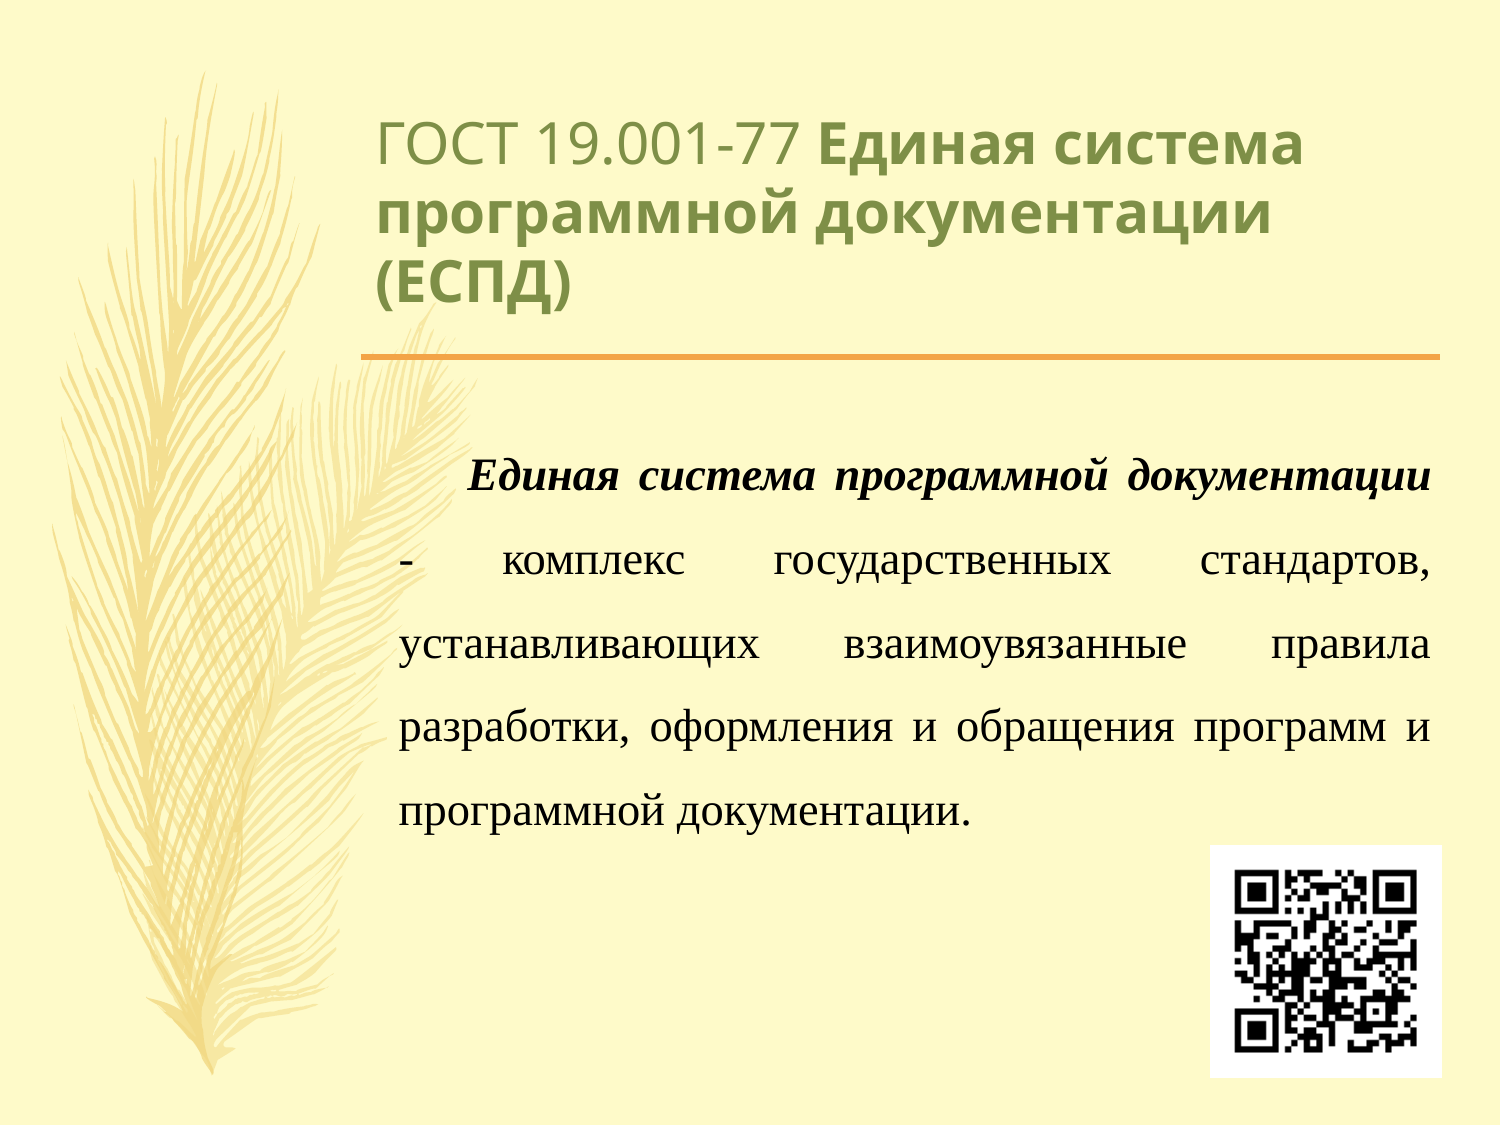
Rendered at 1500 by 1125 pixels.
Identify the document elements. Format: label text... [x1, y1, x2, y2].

title ГОСТ 19.001-77 Единая система программной документации (ЕСПД) [360, 101, 1471, 358]
list Единая система программной документации - комплекс государственных стандартов, устанавливающих взаимоувязанные правила разработки, оформления и обращения программ и программной документации. [383, 408, 1447, 846]
picture [1210, 845, 1443, 1078]
